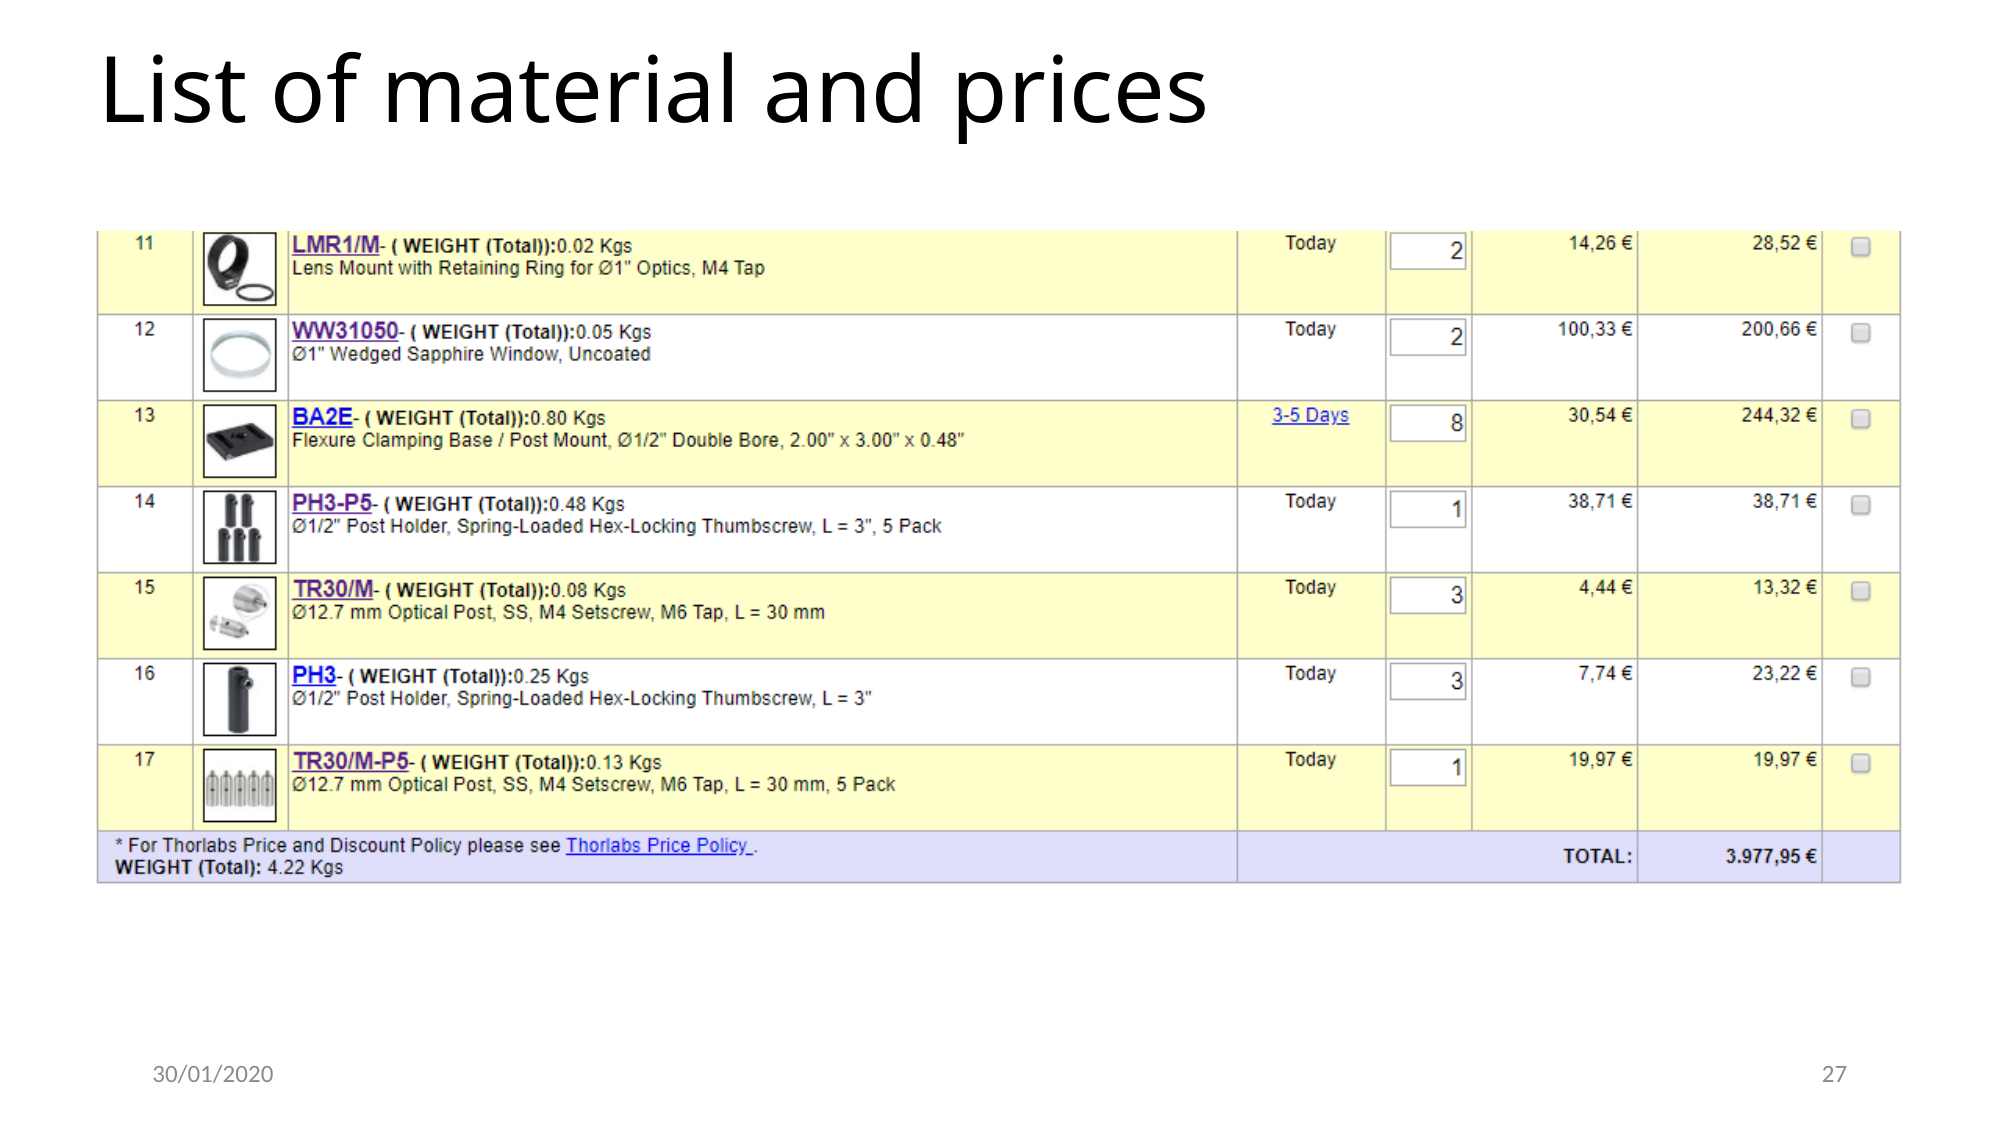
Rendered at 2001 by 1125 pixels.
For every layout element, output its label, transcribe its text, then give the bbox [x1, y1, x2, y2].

picture [83, 231, 1917, 893]
slide_number 27 [1412, 1042, 1863, 1103]
text_box List of material and prices [83, 0, 1809, 202]
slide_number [137, 1042, 588, 1103]
